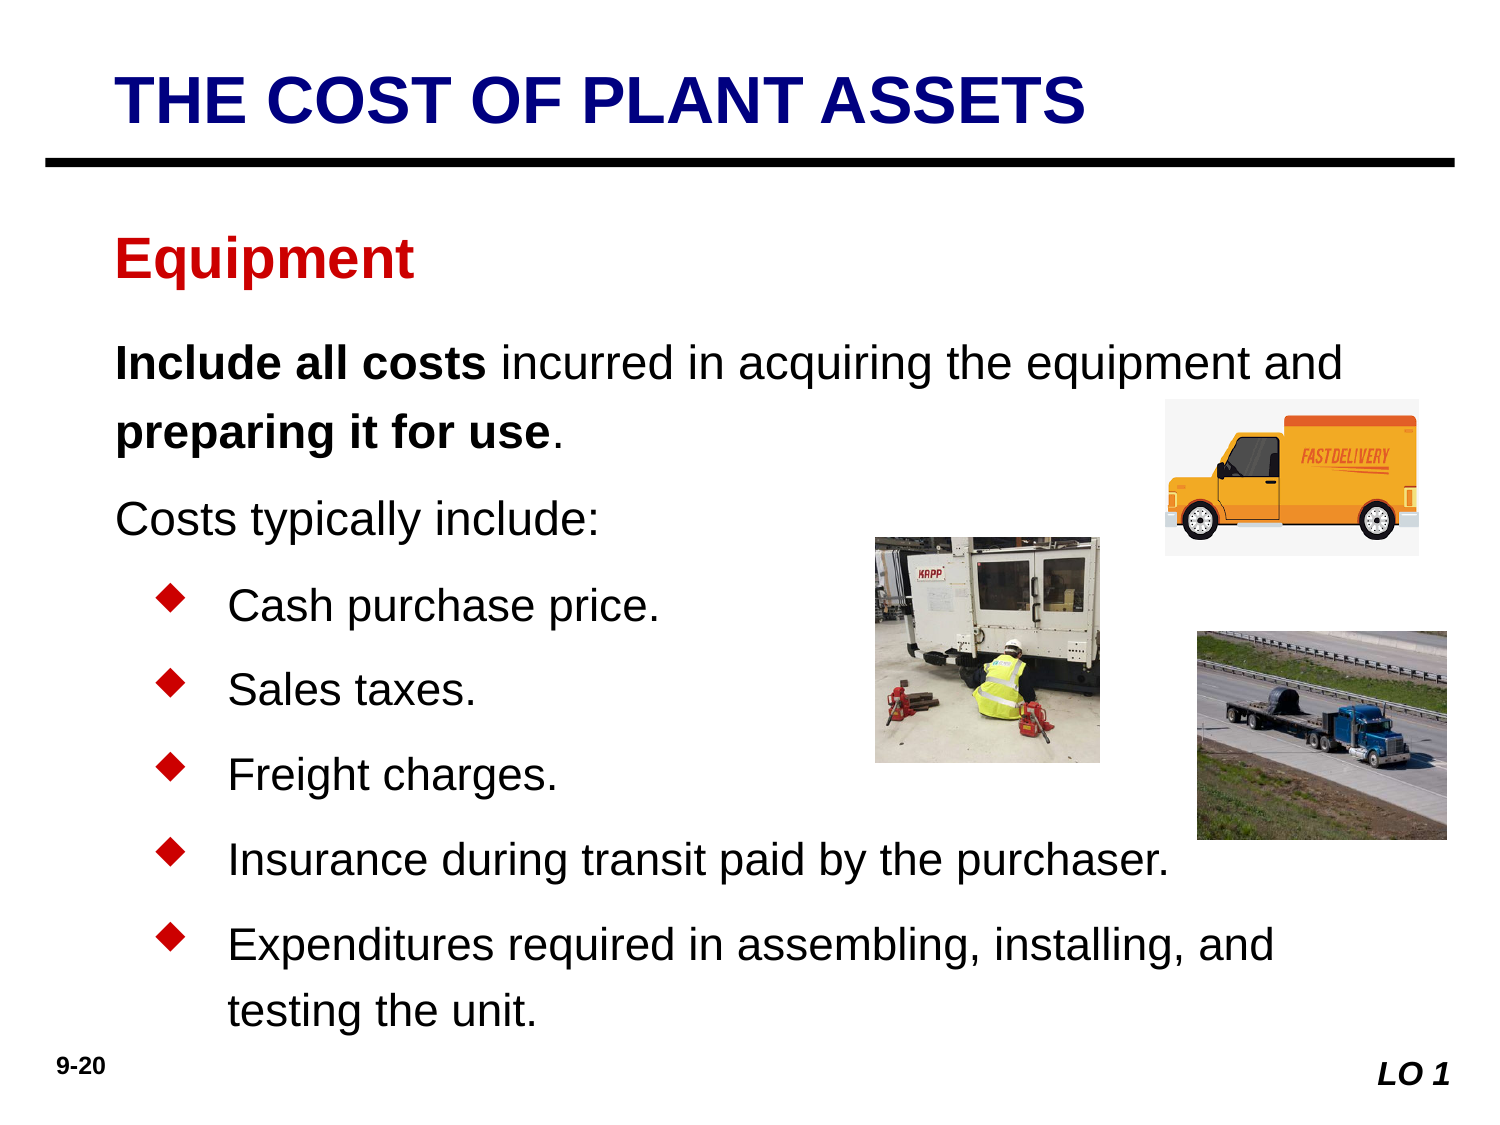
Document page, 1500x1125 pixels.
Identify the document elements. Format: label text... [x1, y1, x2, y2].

text_box Include all costs incurred in acquiring the equipment and preparing it for use. Costs typically include: Cash purchase price. Sales taxes. Freight charges. Insurance during transit paid by the purchaser. Expenditures required in assembling, installing, and testing the unit. [99, 312, 1425, 1043]
text_box THE COST OF PLANT ASSETS [99, 50, 1450, 142]
text_box Equipment [99, 212, 1413, 298]
picture [1197, 630, 1448, 841]
picture [874, 537, 1101, 763]
picture [1165, 399, 1419, 556]
text_box LO 1 [1350, 1044, 1475, 1100]
